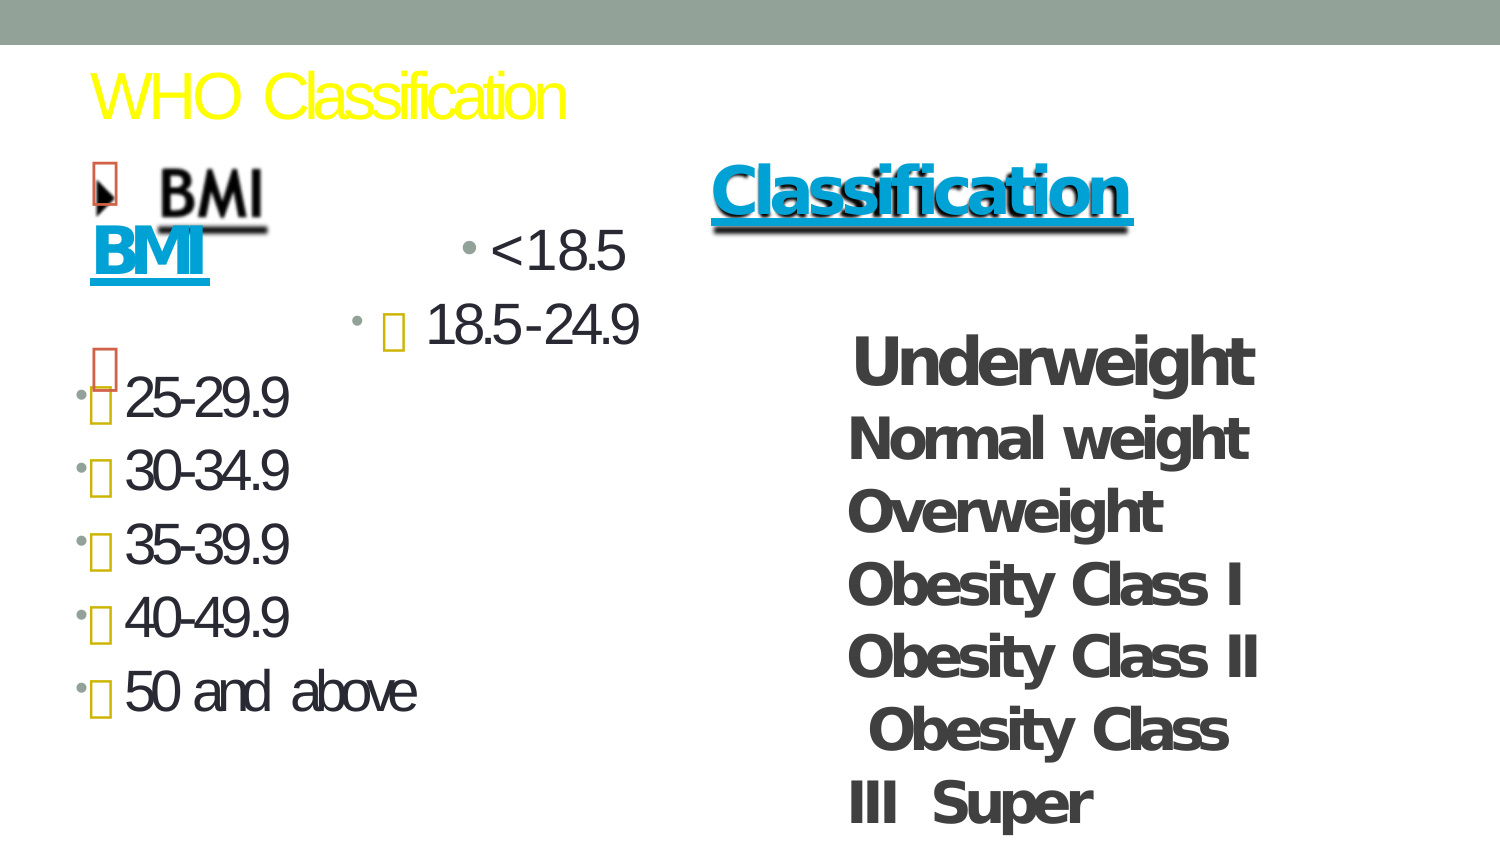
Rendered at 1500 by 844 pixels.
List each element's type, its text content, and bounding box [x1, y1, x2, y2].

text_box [59, 127, 310, 241]
text_box  BMI [87, 249, 265, 288]
text_box Classification Underweight Normal weight Overweight Obesity Class I Obesity Class II Obesity Class III Super Obesity [708, 145, 1272, 844]
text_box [668, 127, 1170, 241]
text_box  [87, 330, 119, 394]
title WHO Classification [87, 20, 615, 164]
list <18.5  18.5-24.9  25-29.9  30-34.9  35-39.9  40-49.9  50 and above [75, 205, 708, 723]
